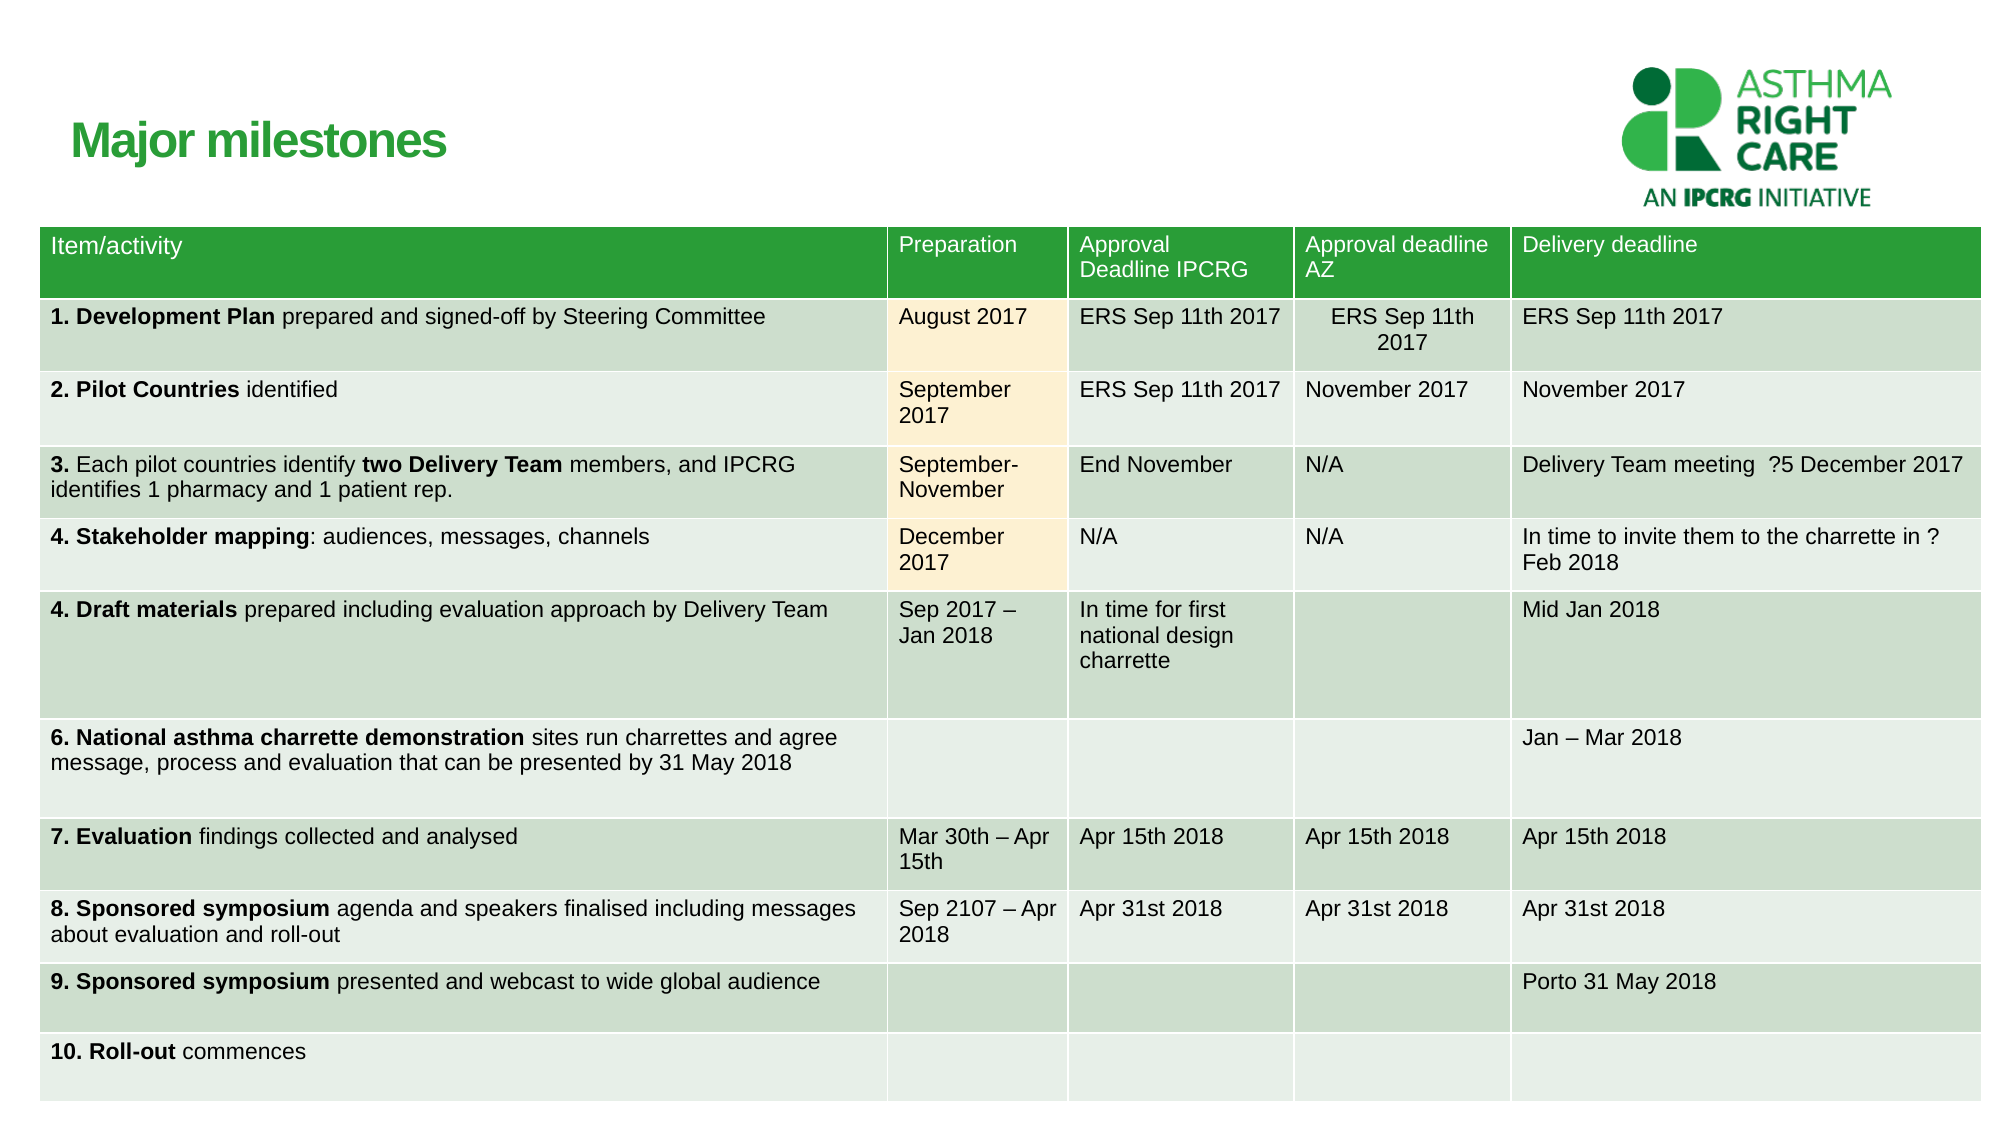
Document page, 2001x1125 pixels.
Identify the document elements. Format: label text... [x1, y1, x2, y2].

table_cell November 2017 [1512, 372, 1981, 445]
table_cell [1069, 964, 1293, 1032]
title Major milestones [55, 88, 1883, 167]
table_cell Apr 15th 2018 [1512, 819, 1981, 890]
table_cell 9. Sponsored symposium presented and webcast to wide global audience [40, 964, 887, 1032]
table_cell End November [1069, 447, 1293, 518]
table_cell ERS Sep 11th 2017 [1512, 300, 1981, 371]
table_header Item/activity [40, 227, 887, 298]
table_cell Apr 15th 2018 [1069, 819, 1293, 890]
table_cell 1. Development Plan prepared and signed-off by Steering Committee [40, 300, 887, 371]
table_cell [888, 964, 1067, 1032]
table_cell 4. Stakeholder mapping: audiences, messages, channels [40, 519, 887, 590]
table_cell Apr 31st 2018 [1069, 891, 1293, 962]
picture [1613, 62, 1900, 212]
table_cell Porto 31 May 2018 [1512, 964, 1981, 1032]
table_cell 4. Draft materials prepared including evaluation approach by Delivery Team [40, 592, 887, 718]
table_cell ERS Sep 11th 2017 [1295, 300, 1510, 371]
table_cell 3. Each pilot countries identify two Delivery Team members, and IPCRG identifies 1 pharmacy and 1 patient rep. [40, 447, 887, 518]
table_cell [1295, 592, 1510, 718]
table_header Approval deadline AZ [1295, 227, 1510, 298]
table_cell 8. Sponsored symposium agenda and speakers finalised including messages about evaluation and roll-out [40, 891, 887, 962]
table_cell N/A [1069, 519, 1293, 590]
table_cell [1069, 1034, 1293, 1101]
table_cell November 2017 [1295, 372, 1510, 445]
table_cell [888, 1034, 1067, 1101]
table_cell 7. Evaluation findings collected and analysed [40, 819, 887, 890]
table_cell Apr 31st 2018 [1295, 891, 1510, 962]
table_cell [888, 720, 1067, 817]
table_cell N/A [1295, 519, 1510, 590]
table_cell Sep 2107 – Apr 2018 [888, 891, 1067, 962]
table_cell [1295, 964, 1510, 1032]
table_cell Mid Jan 2018 [1512, 592, 1981, 718]
table_cell In time for first national design charrette [1069, 592, 1293, 718]
table_cell 10. Roll-out commences [40, 1034, 887, 1101]
table_cell August 2017 [888, 300, 1067, 371]
table_header Preparation [888, 227, 1067, 298]
table_cell [1512, 1034, 1981, 1101]
table_cell [1069, 720, 1293, 817]
table_cell Apr 15th 2018 [1295, 819, 1510, 890]
table_cell September-November [888, 447, 1067, 518]
table_cell Jan – Mar 2018 [1512, 720, 1981, 817]
table_cell Mar 30th – Apr 15th [888, 819, 1067, 890]
table_header Delivery deadline [1512, 227, 1981, 298]
table_cell Sep 2017 – Jan 2018 [888, 592, 1067, 718]
table_cell 6. National asthma charrette demonstration sites run charrettes and agree message, process and evaluation that can be presented by 31 May 2018 [40, 720, 887, 817]
table_cell 2. Pilot Countries identified [40, 372, 887, 445]
table_cell Apr 31st 2018 [1512, 891, 1981, 962]
table_cell In time to invite them to the charrette in ?Feb 2018 [1512, 519, 1981, 590]
table_cell September 2017 [888, 372, 1067, 445]
table_cell December 2017 [888, 519, 1067, 590]
table_cell N/A [1295, 447, 1510, 518]
table_cell ERS Sep 11th 2017 [1069, 372, 1293, 445]
table_cell ERS Sep 11th 2017 [1069, 300, 1293, 371]
table_header Approval Deadline IPCRG [1069, 227, 1293, 298]
table_cell Delivery Team meeting ?5 December 2017 [1512, 447, 1981, 518]
table_cell [1295, 1034, 1510, 1101]
table_cell [1295, 720, 1510, 817]
